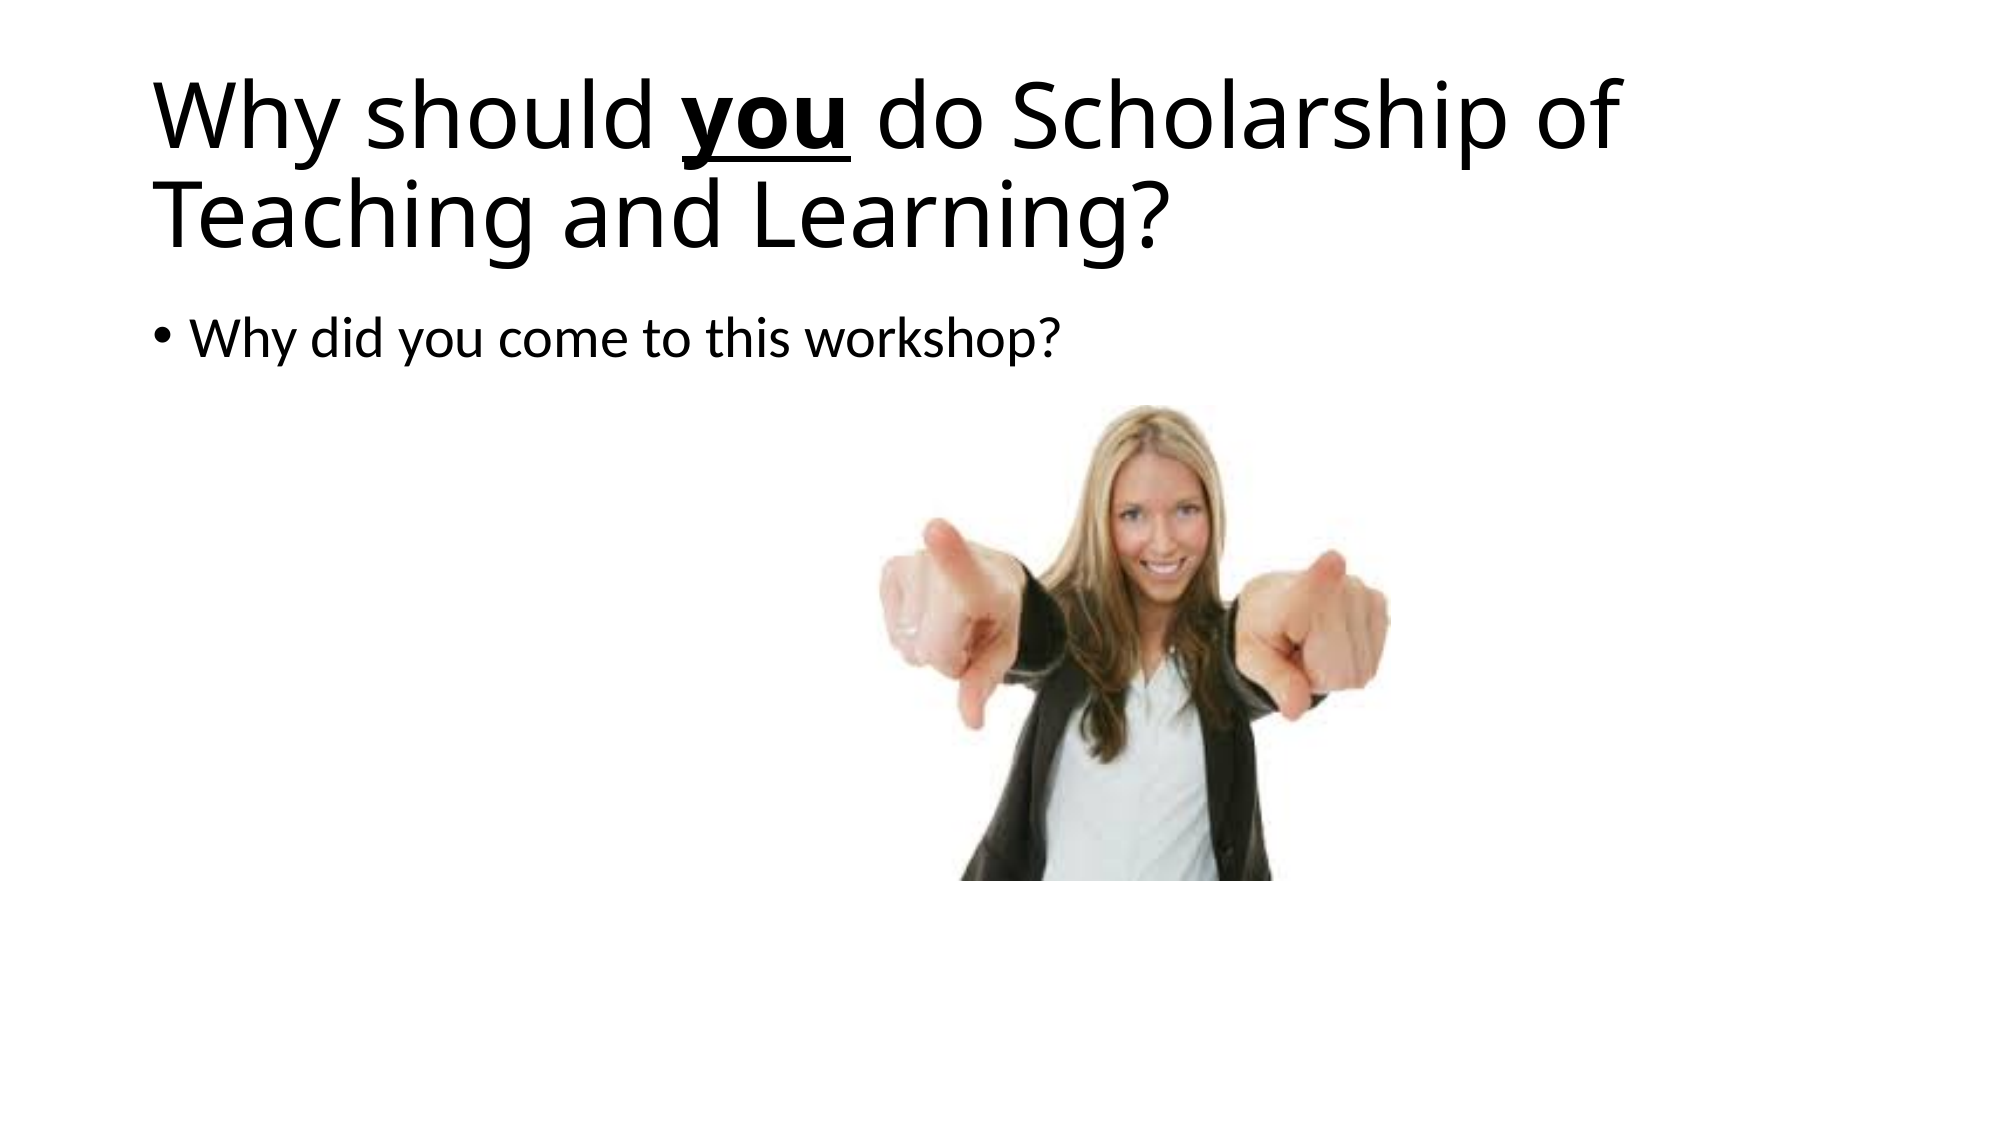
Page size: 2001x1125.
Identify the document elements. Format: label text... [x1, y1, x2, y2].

title Why should you do Scholarship of Teaching and Learning? [137, 59, 1863, 278]
list Why did you come to this workshop? [137, 299, 1863, 1014]
picture [803, 405, 1391, 881]
